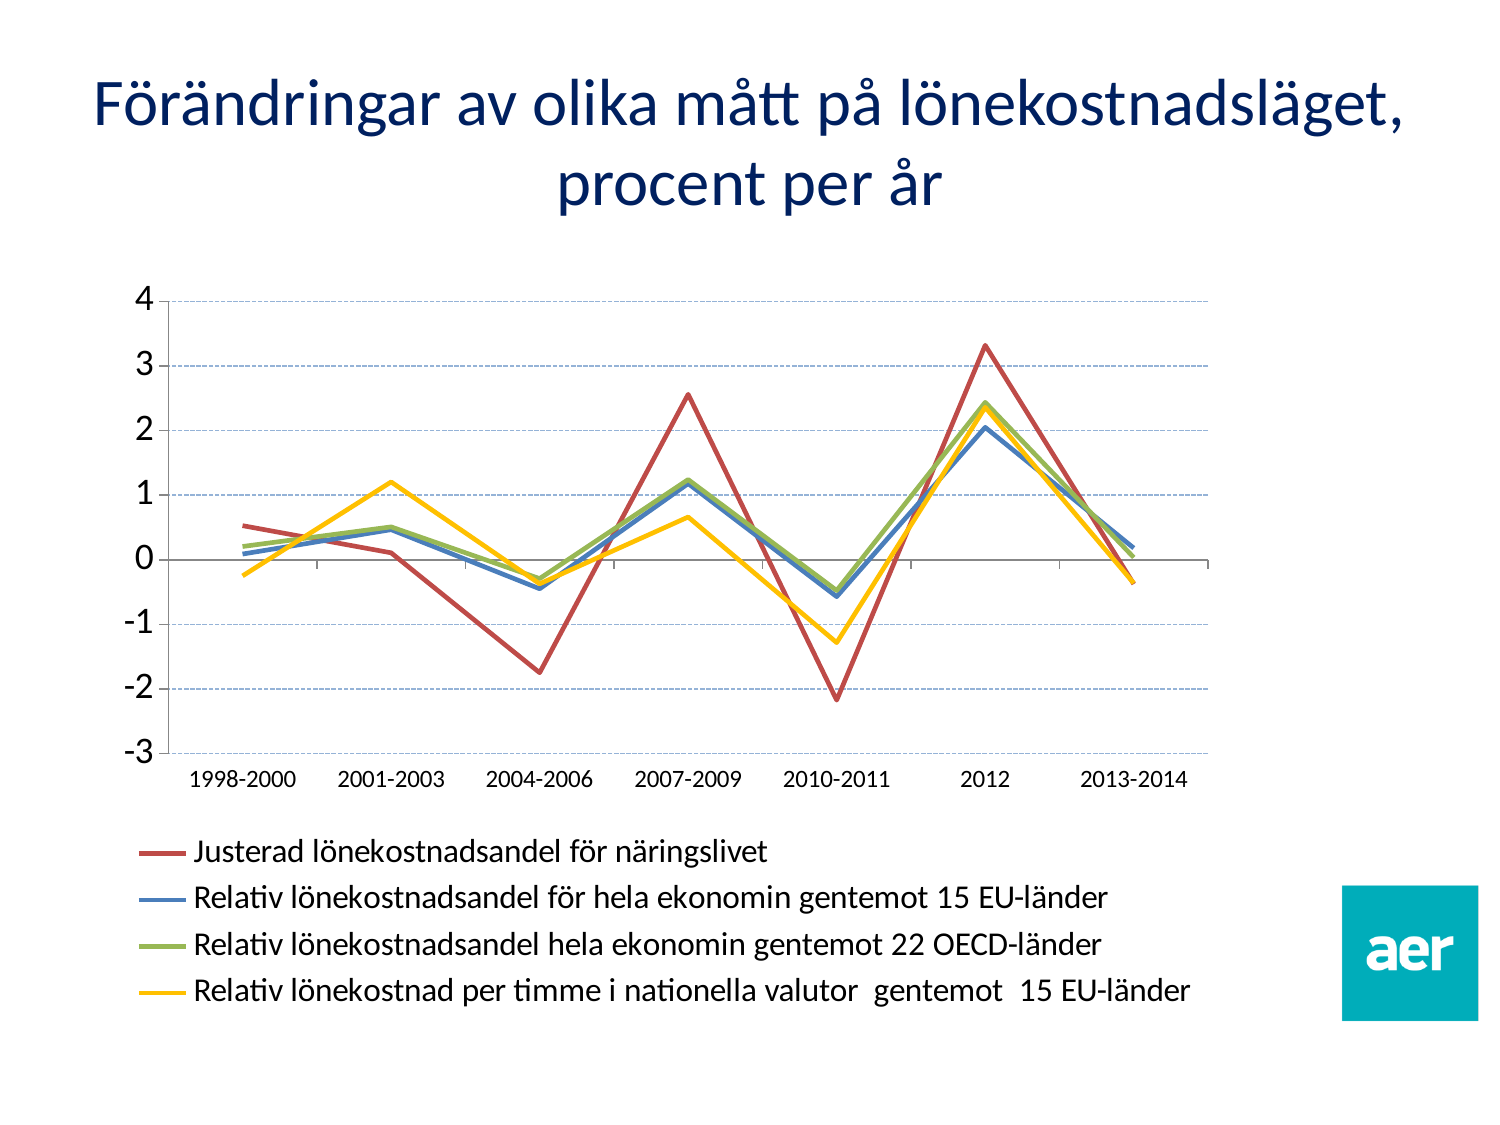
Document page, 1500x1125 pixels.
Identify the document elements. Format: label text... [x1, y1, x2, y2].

chart [74, 262, 1257, 1024]
title Förändringar av olika mått på lönekostnadsläget, procent per år [75, 45, 1425, 233]
picture [1319, 869, 1500, 1125]
